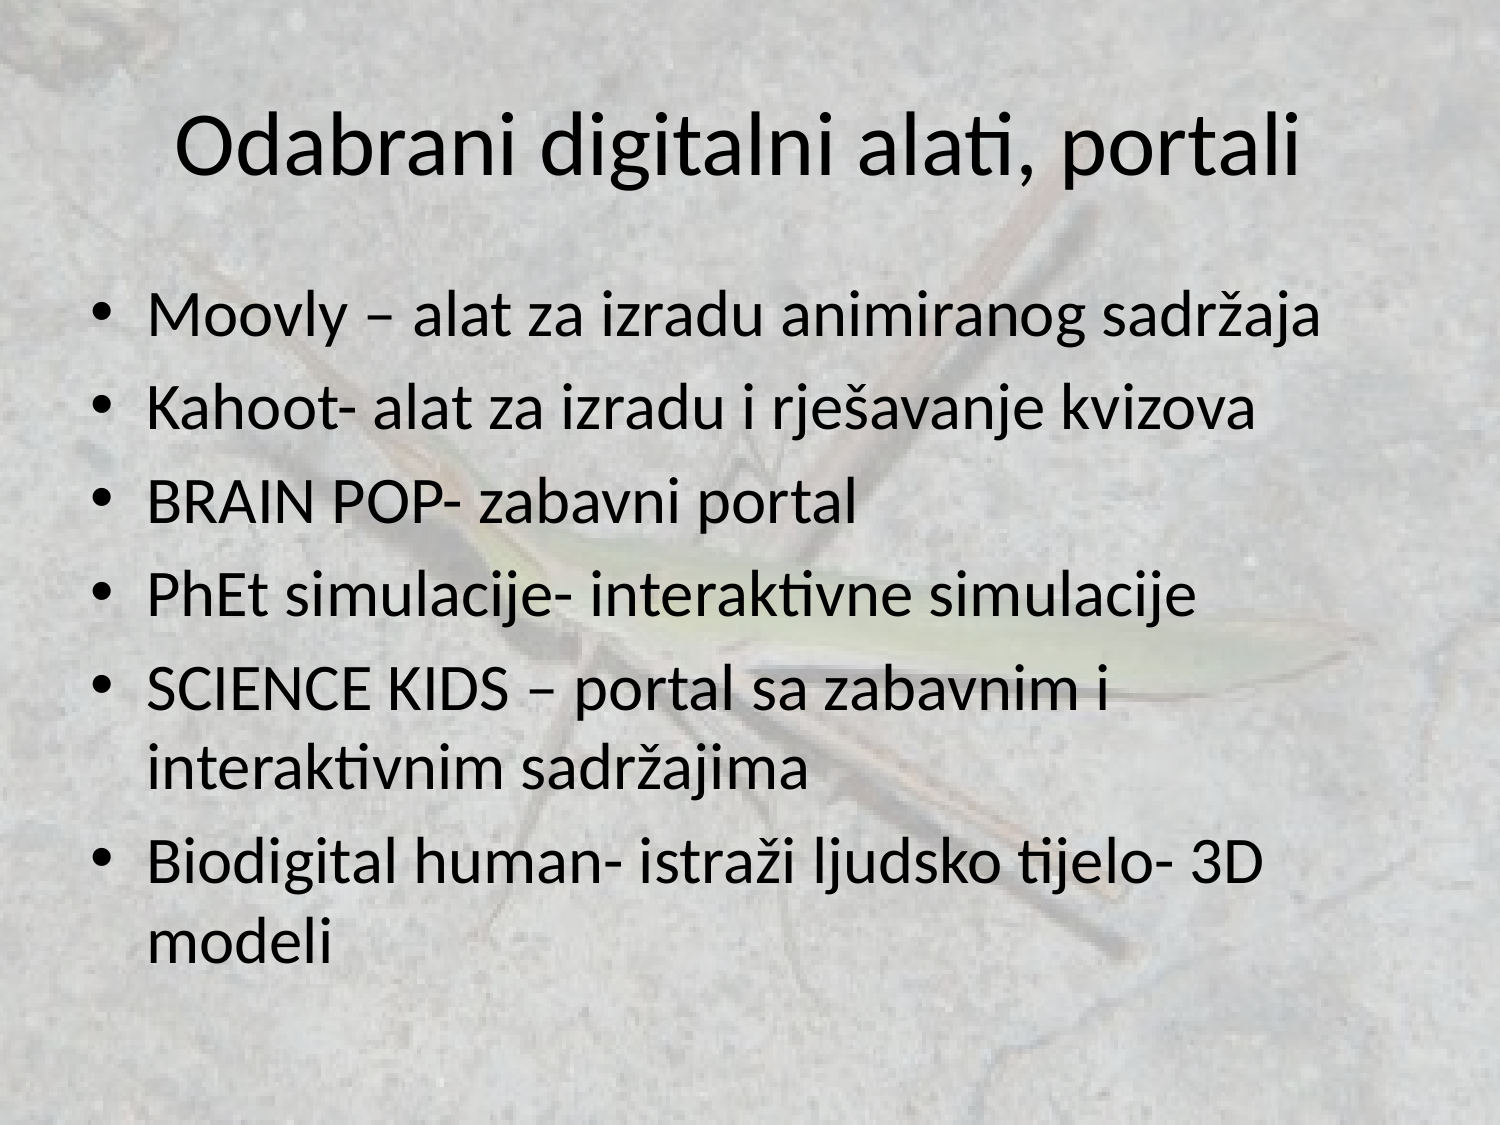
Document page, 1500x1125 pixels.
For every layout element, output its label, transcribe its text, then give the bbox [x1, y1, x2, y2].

title Odabrani digitalni alati, portali [75, 45, 1425, 233]
list Moovly – alat za izradu animiranog sadržaja Kahoot- alat za izradu i rješavanje kvizova BRAIN POP- zabavni portal PhEt simulacije- interaktivne simulacije SCIENCE KIDS – portal sa zabavnim i interaktivnim sadržajima Biodigital human- istraži ljudsko tijelo- 3D modeli [75, 262, 1425, 1005]
